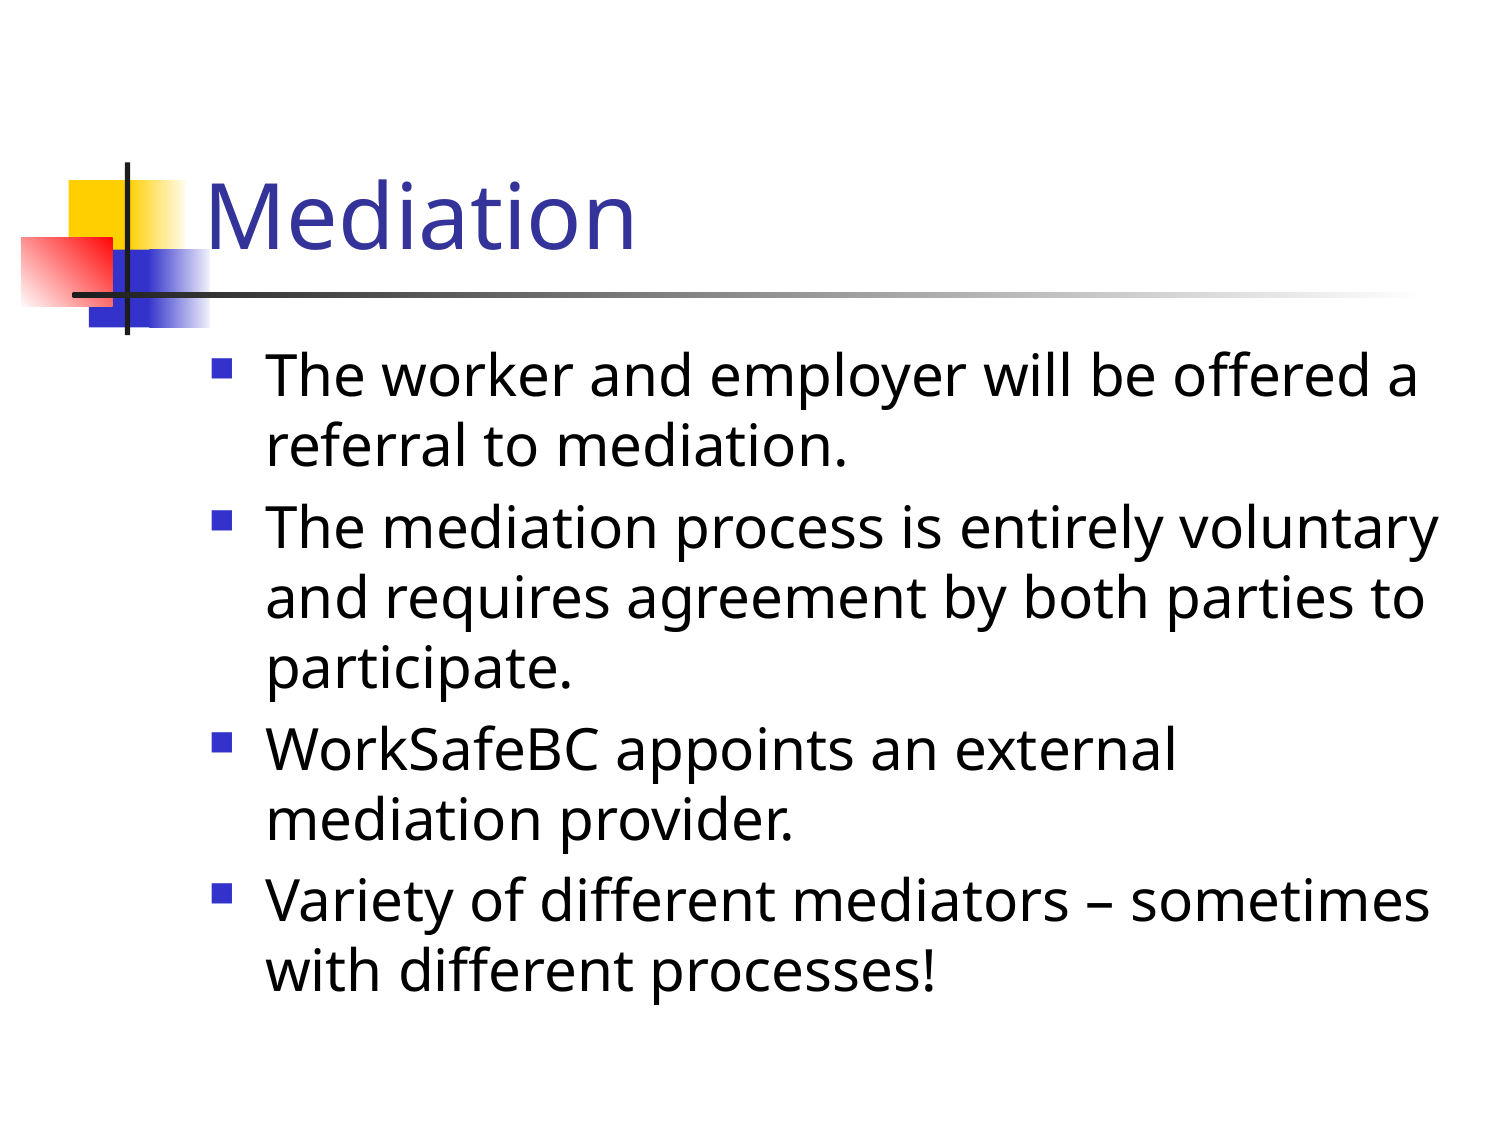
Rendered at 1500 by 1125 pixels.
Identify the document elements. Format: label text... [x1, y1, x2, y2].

list The worker and employer will be offered a referral to mediation. The mediation process is entirely voluntary and requires agreement by both parties to participate. WorkSafeBC appoints an external mediation provider. Variety of different mediators – sometimes with different processes! [193, 331, 1469, 1006]
title Mediation [188, 35, 1468, 275]
